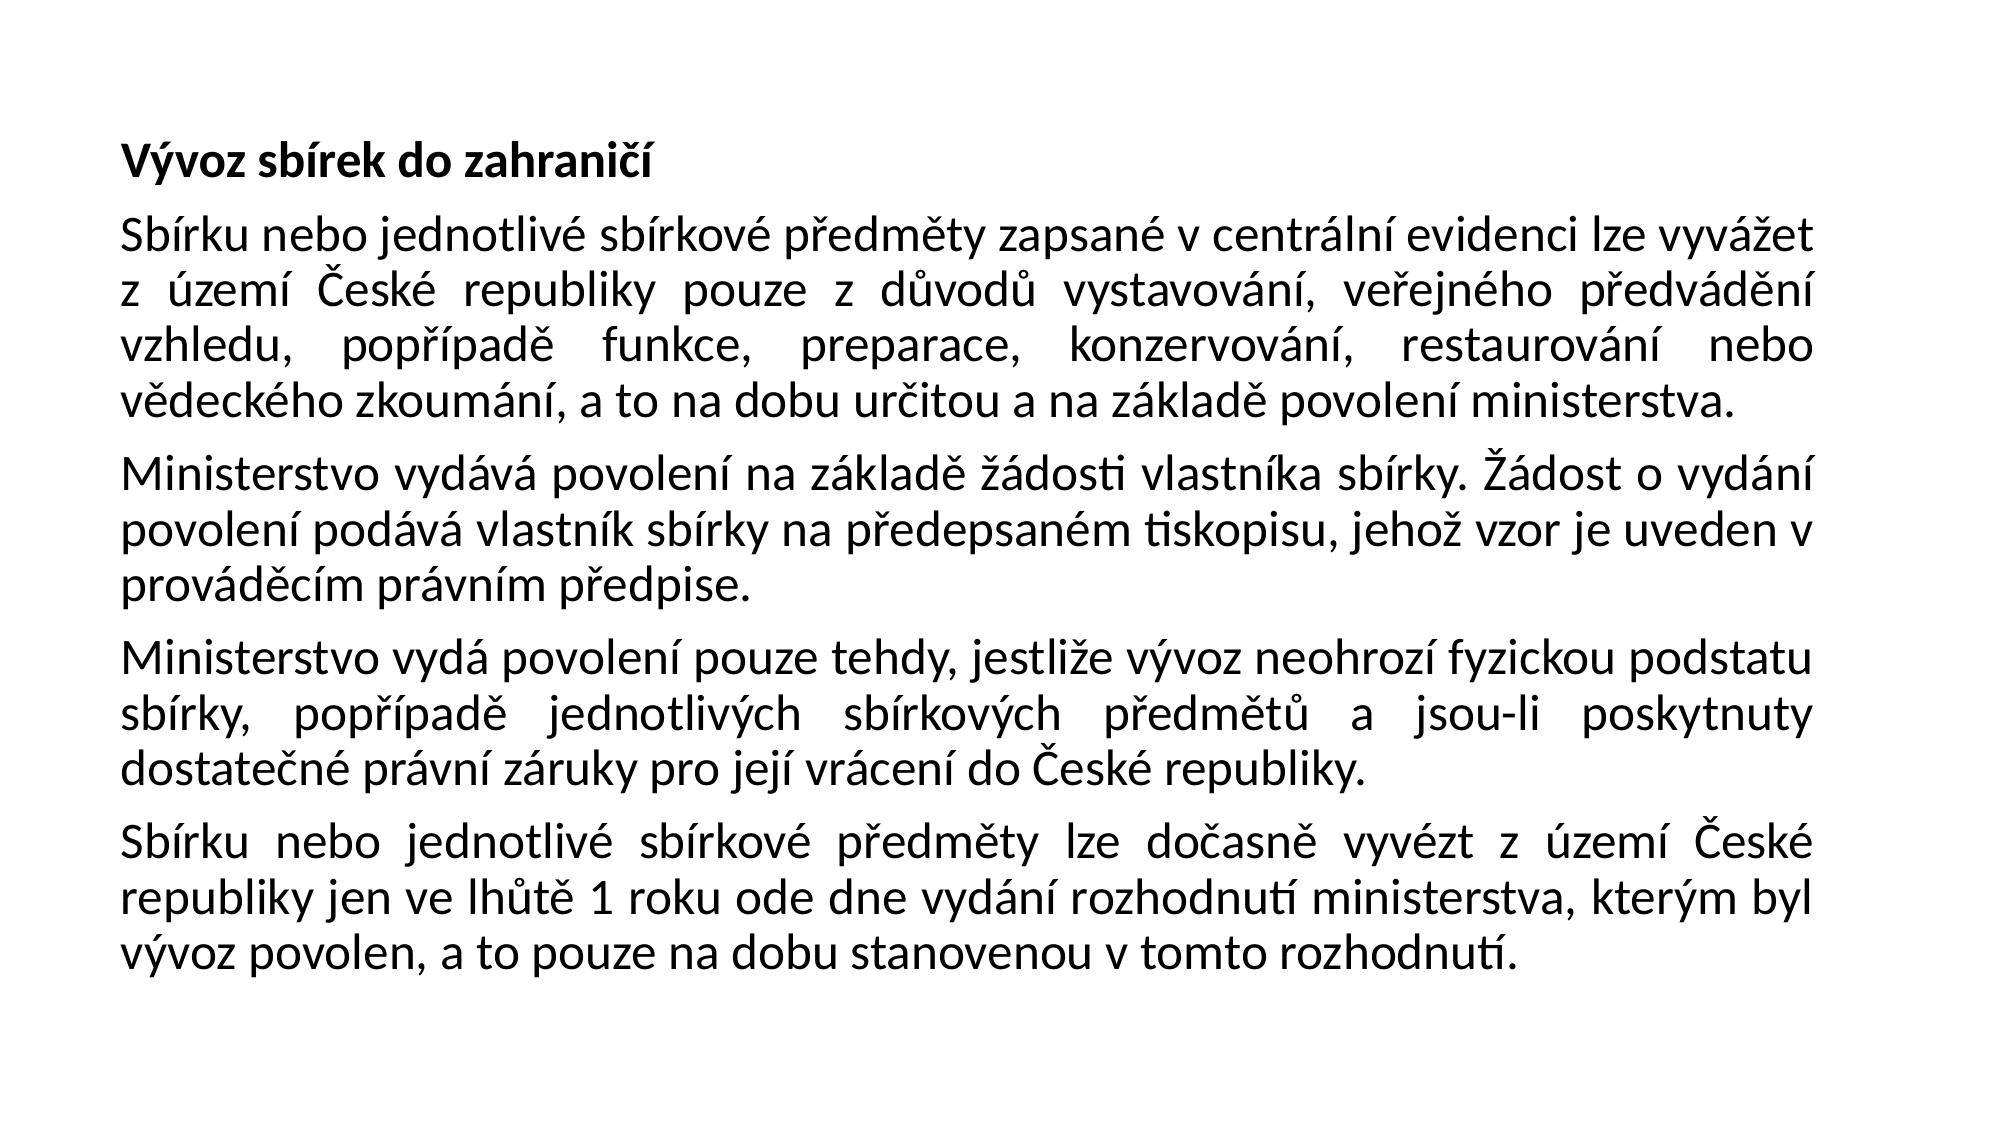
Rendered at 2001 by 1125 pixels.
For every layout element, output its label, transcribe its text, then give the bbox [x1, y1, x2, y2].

list Vývoz sbírek do zahraničí Sbírku nebo jednotlivé sbírkové předměty zapsané v centrální evidenci lze vyvážet z území České republiky pouze z důvodů vystavování, veřejného předvádění vzhledu, popřípadě funkce, preparace, konzervování, restaurování nebo vědeckého zkoumání, a to na dobu určitou a na základě povolení ministerstva. Ministerstvo vydává povolení na základě žádosti vlastníka sbírky. Žádost o vydání povolení podává vlastník sbírky na předepsaném tiskopisu, jehož vzor je uveden v prováděcím právním předpise. Ministerstvo vydá povolení pouze tehdy, jestliže vývoz neohrozí fyzickou podstatu sbírky, popřípadě jednotlivých sbírkových předmětů a jsou-li poskytnuty dostatečné právní záruky pro její vrácení do České republiky. Sbírku nebo jednotlivé sbírkové předměty lze dočasně vyvézt z území České republiky jen ve lhůtě 1 roku ode dne vydání rozhodnutí ministerstva, kterým byl vývoz povolen, a to pouze na dobu stanovenou v tomto rozhodnutí. [105, 126, 1831, 1052]
